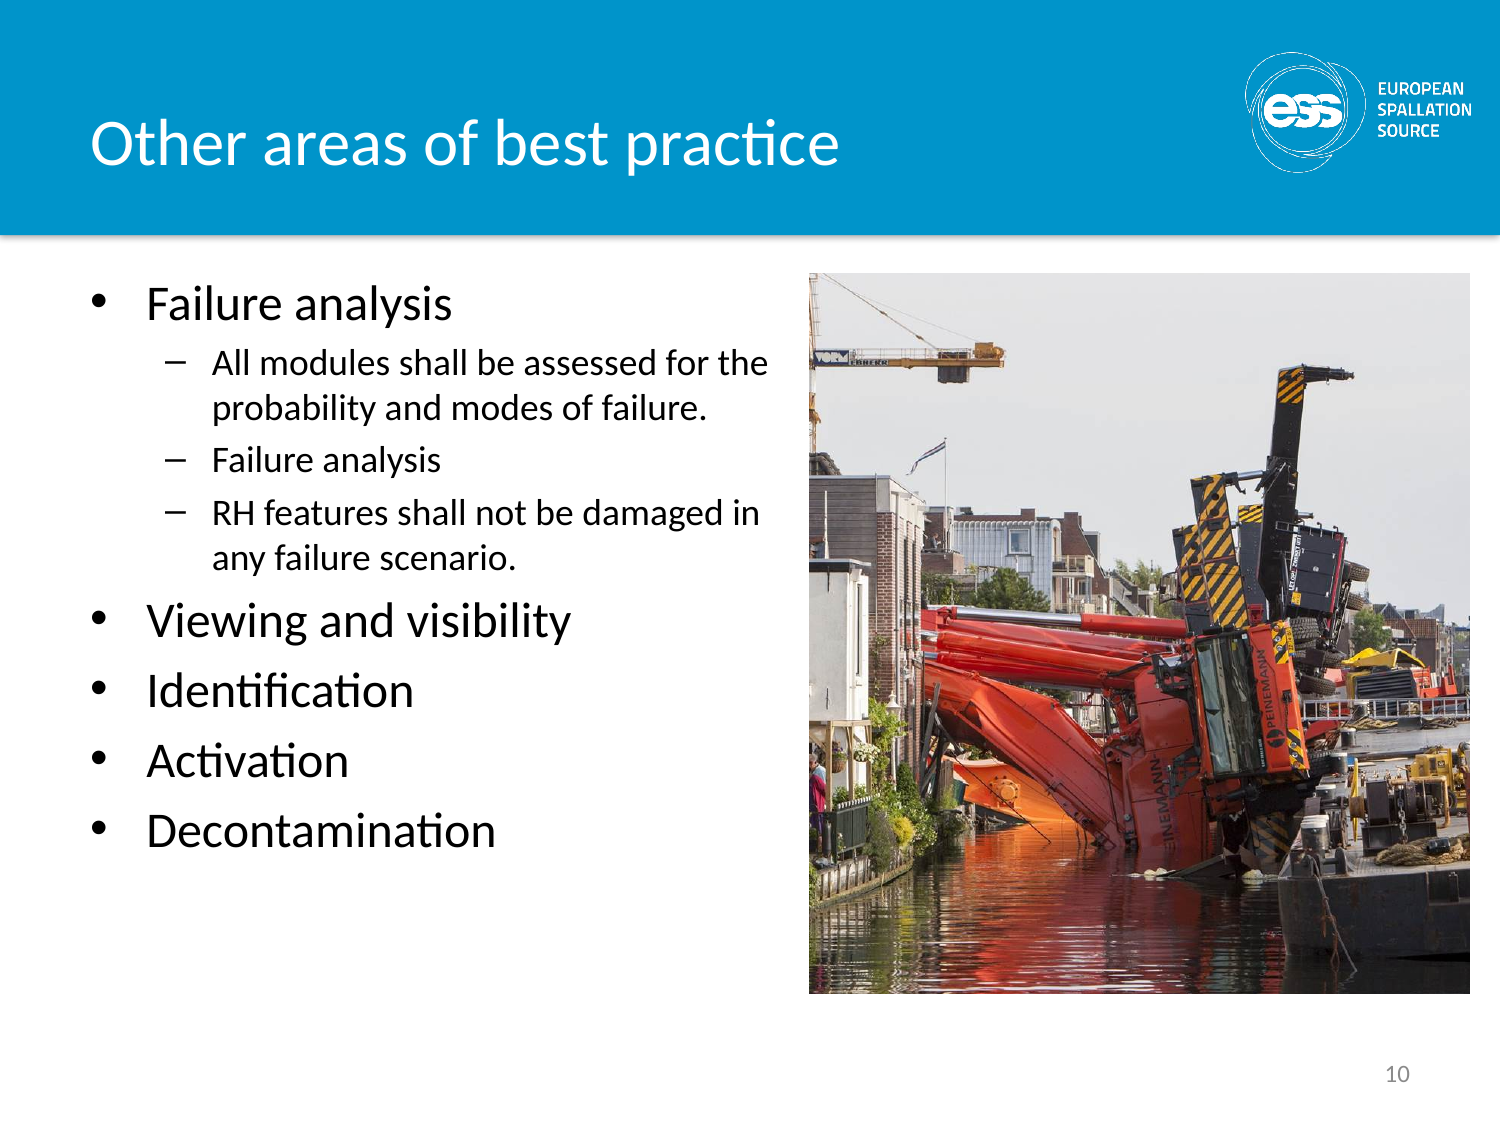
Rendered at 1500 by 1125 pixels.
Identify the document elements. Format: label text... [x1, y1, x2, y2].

picture [1398, 109, 1406, 115]
picture [1443, 86, 1450, 93]
picture [1379, 83, 1385, 94]
picture [1400, 83, 1407, 94]
picture [1436, 104, 1444, 115]
list Failure analysis All modules shall be assessed for the probability and modes of failure. Failure analysis RH features shall not be damaged in any failure scenario. Viewing and visibility Identification Activation Decontamination [75, 262, 786, 1005]
picture [1389, 104, 1393, 115]
picture [1418, 104, 1423, 115]
picture [1422, 125, 1428, 134]
slide_number 10 [1074, 1042, 1425, 1103]
picture [1454, 83, 1458, 94]
picture [1432, 125, 1438, 136]
picture [808, 273, 1470, 994]
picture [1423, 83, 1430, 94]
picture [1409, 104, 1415, 115]
picture [1264, 94, 1342, 127]
title Other areas of best practice [75, 45, 1247, 233]
